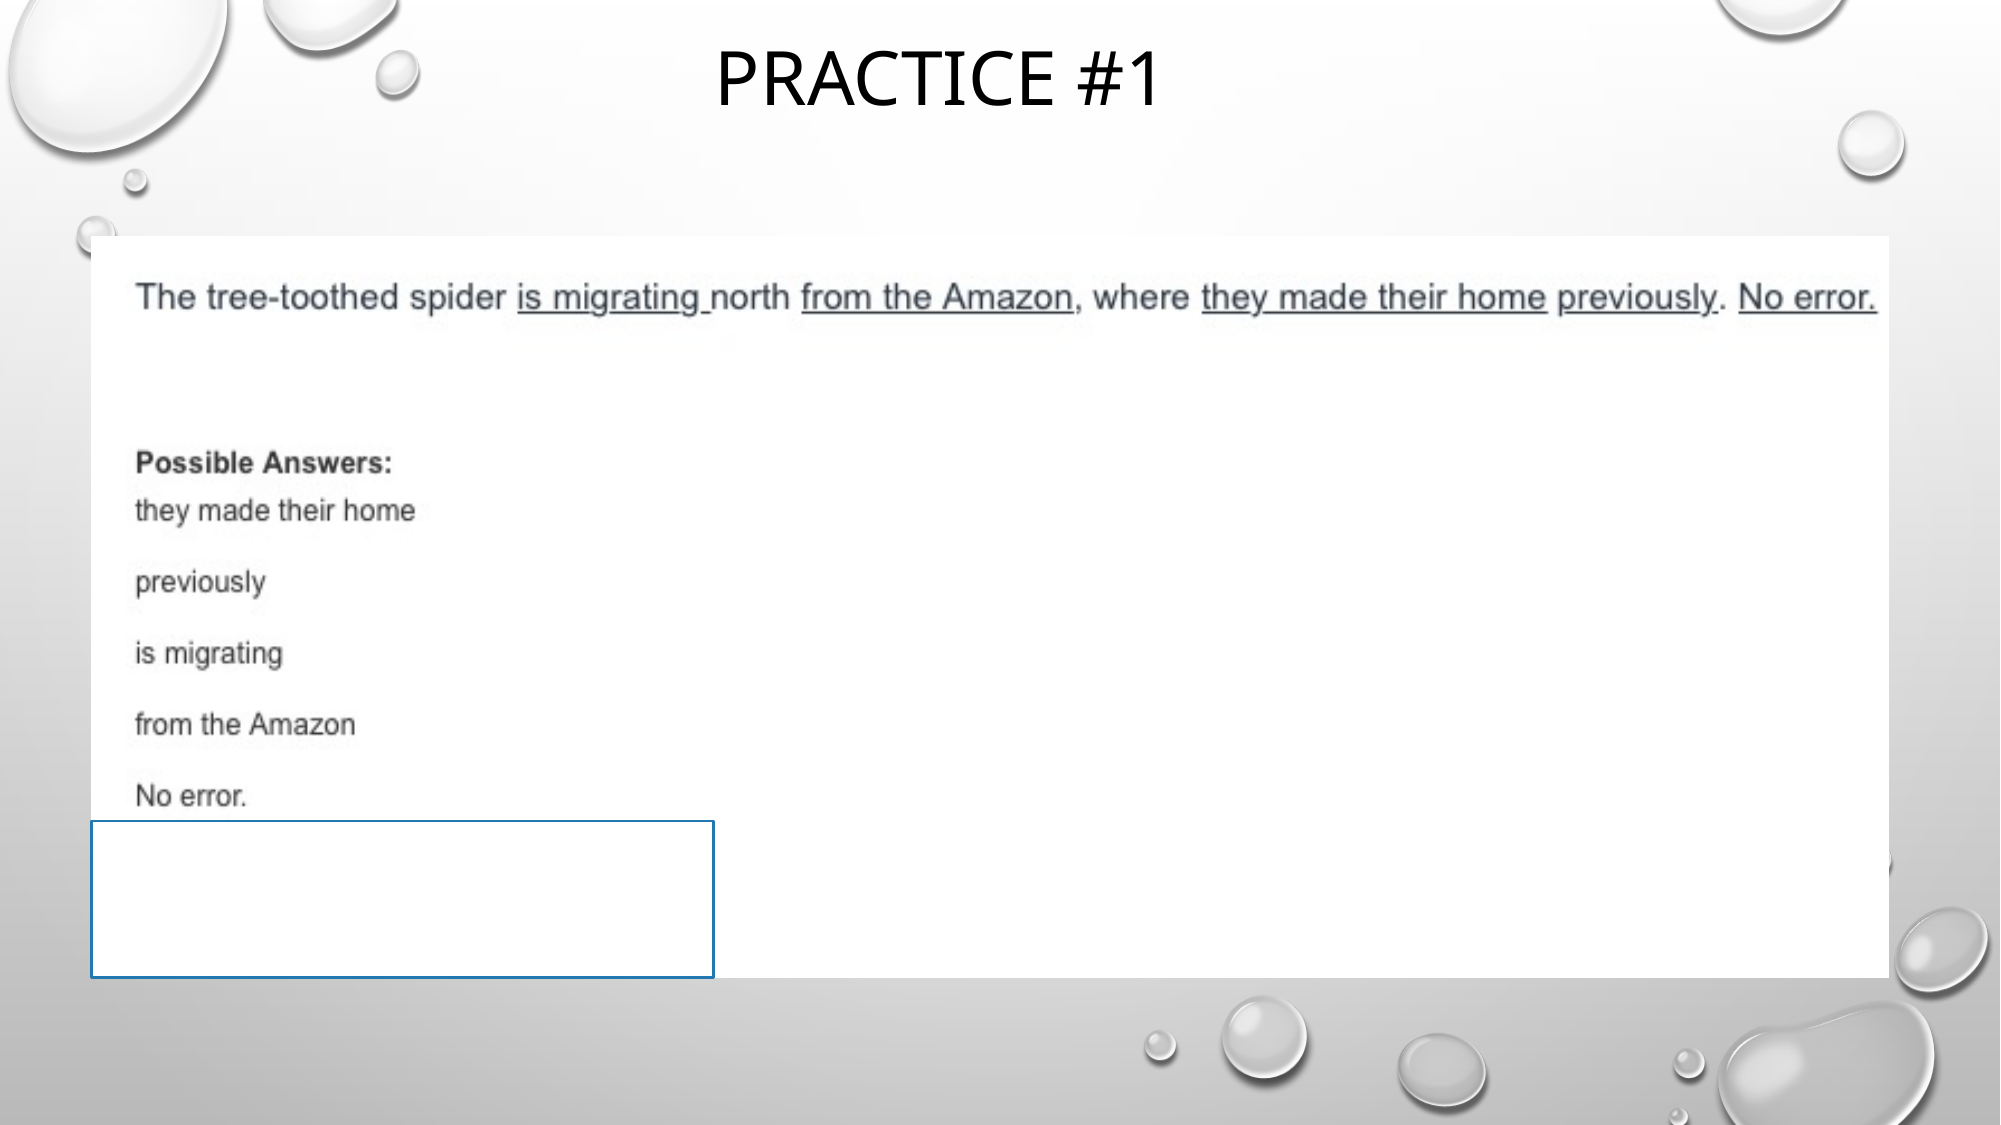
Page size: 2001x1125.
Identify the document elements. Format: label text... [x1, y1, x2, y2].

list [91, 236, 1889, 978]
title Practice #1 [91, 0, 1792, 213]
picture [0, 0, 2000, 1125]
